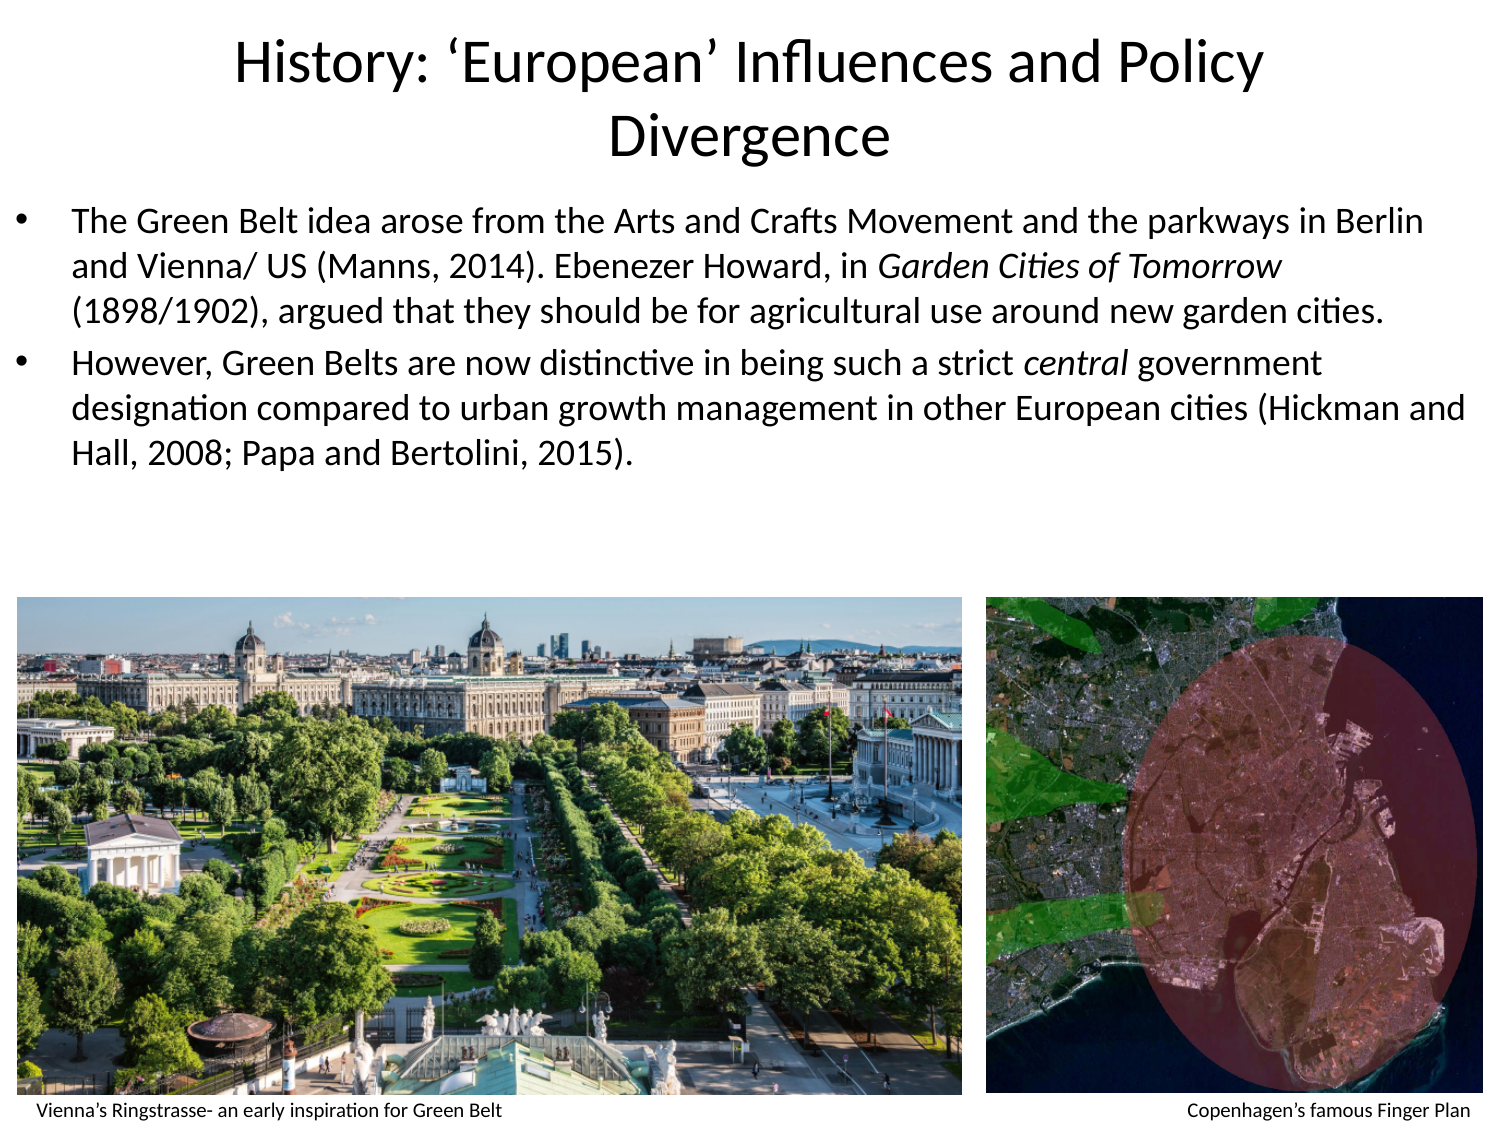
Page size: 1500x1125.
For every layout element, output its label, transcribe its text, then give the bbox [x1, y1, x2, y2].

title History: ‘European’ Influences and Policy Divergence [75, 0, 1426, 188]
text_box Vienna’s Ringstrasse- an early inspiration for Green Belt [21, 1102, 523, 1125]
text_box Copenhagen’s famous Finger Plan [1172, 1089, 1491, 1125]
list The Green Belt idea arose from the Arts and Crafts Movement and the parkways in Berlin and Vienna/ US (Manns, 2014). Ebenezer Howard, in Garden Cities of Tomorrow (1898/1902), argued that they should be for agricultural use around new garden cities. However, Green Belts are now distinctive in being such a strict central government designation compared to urban growth management in other European cities (Hickman and Hall, 2008; Papa and Bertolini, 2015). [0, 188, 1500, 931]
picture [17, 597, 962, 1095]
picture [985, 597, 1483, 1094]
